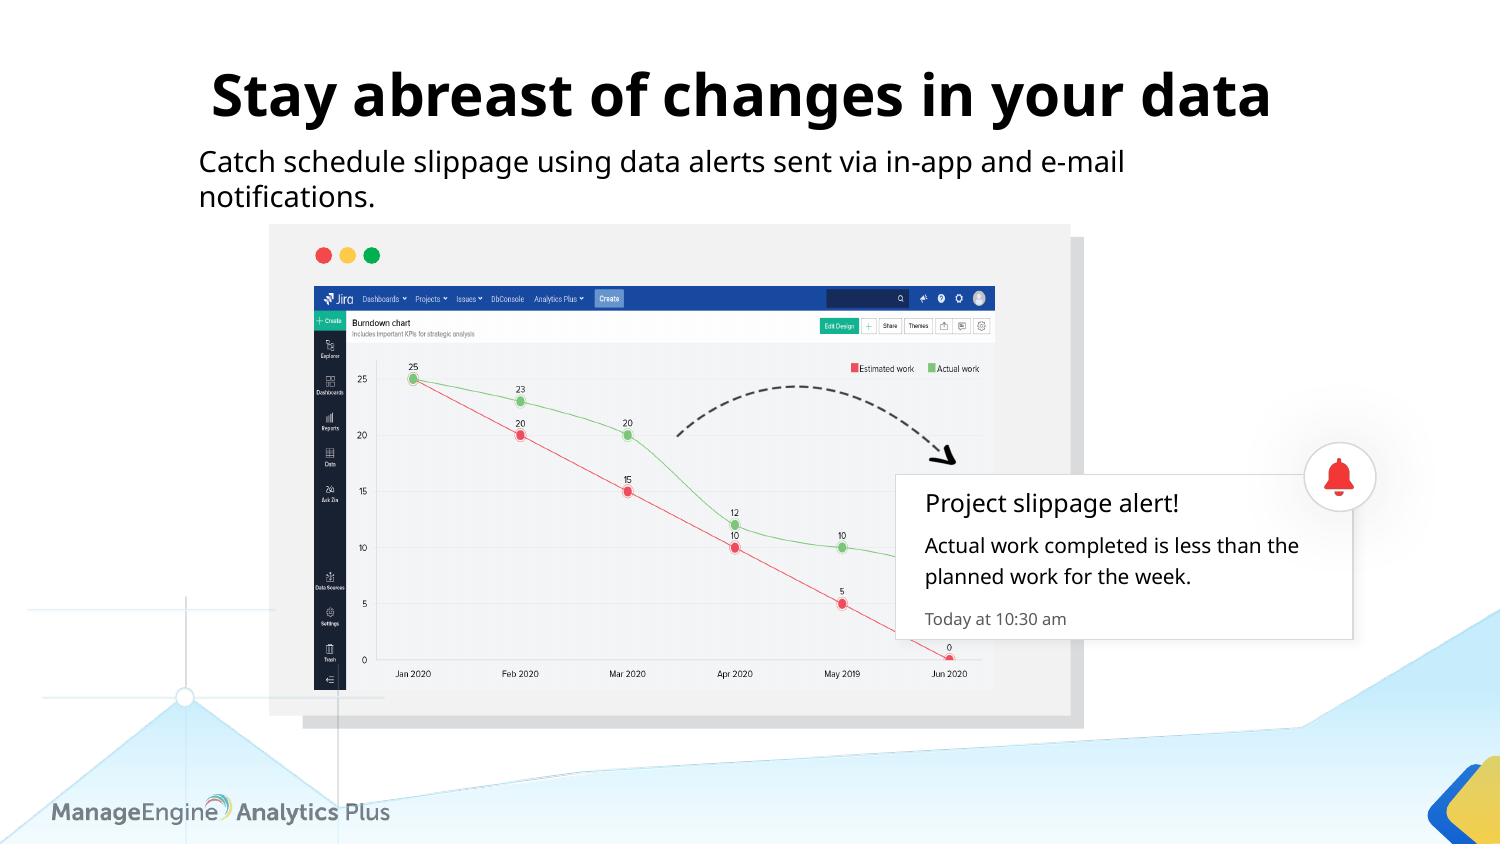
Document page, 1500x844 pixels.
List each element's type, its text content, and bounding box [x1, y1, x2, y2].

text_box Catch schedule slippage using data alerts sent via in-app and e-mail notifications. [182, 135, 1319, 221]
text_box [1071, 236, 1085, 474]
text_box [362, 246, 381, 265]
picture [659, 365, 964, 486]
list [238, 286, 1071, 595]
text_box [268, 223, 1071, 286]
text_box [1074, 474, 1317, 518]
title Stay abreast of changes in your data [196, 55, 1304, 135]
picture [0, 596, 1500, 844]
text_box [1303, 441, 1377, 513]
text_box Project slippage alert! [1074, 480, 1205, 518]
text_box Actual work completed is less than the planned work for the week. [1074, 518, 1351, 595]
picture [1319, 458, 1358, 496]
text_box [338, 246, 357, 265]
text_box [314, 246, 333, 265]
